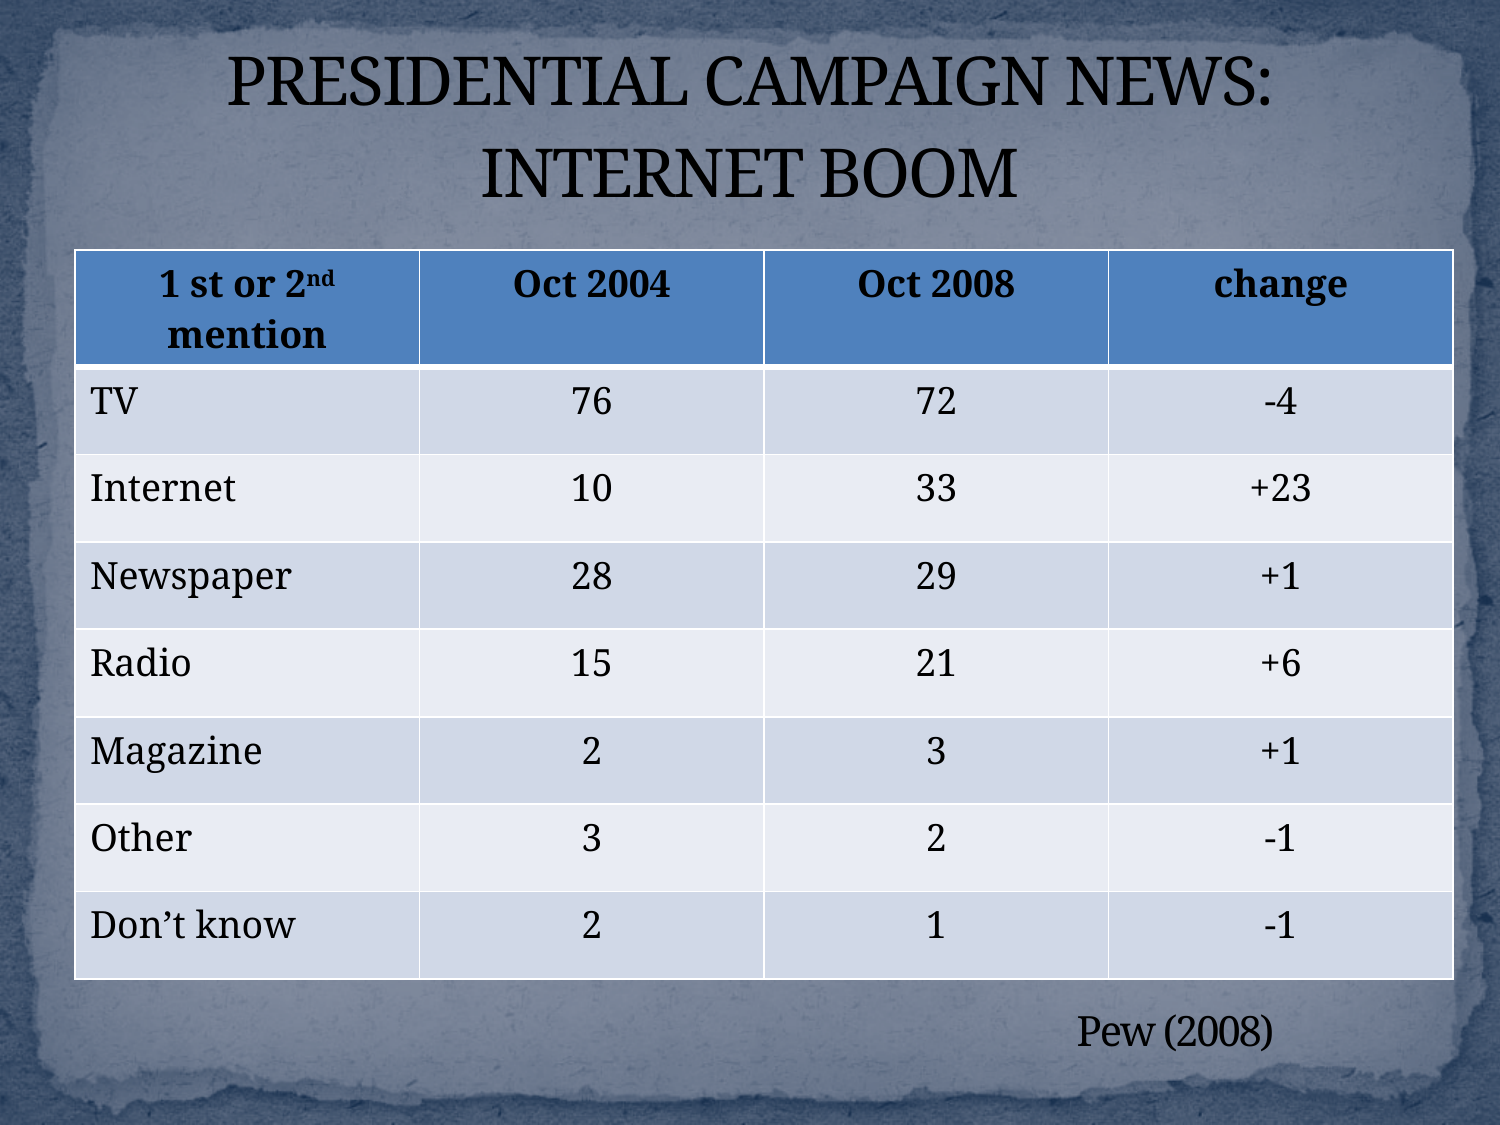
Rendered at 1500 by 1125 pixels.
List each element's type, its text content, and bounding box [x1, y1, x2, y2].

table_cell -4 [1109, 370, 1452, 454]
table_cell 15 [420, 630, 763, 716]
table_cell 33 [765, 455, 1108, 541]
table_cell +6 [1109, 630, 1452, 716]
table_cell 10 [420, 455, 763, 541]
table_cell 2 [420, 718, 763, 803]
table_cell Newspaper [76, 543, 419, 628]
table_header change [1109, 251, 1452, 364]
table_cell 21 [765, 630, 1108, 716]
table_cell 2 [765, 805, 1108, 891]
table_cell TV [76, 370, 419, 454]
table_cell +1 [1109, 718, 1452, 803]
table_cell 3 [420, 805, 763, 891]
table_cell 2 [420, 892, 763, 960]
table_cell Other [76, 805, 419, 891]
table_cell +1 [1109, 543, 1452, 628]
table_cell Magazine [76, 718, 419, 803]
table_cell Radio [76, 630, 419, 716]
table_cell 3 [765, 718, 1108, 803]
table_cell 72 [765, 370, 1108, 454]
table_header 1 st or 2nd mention [76, 251, 419, 364]
table_cell 29 [765, 543, 1108, 628]
table_cell Don’t know [76, 892, 419, 978]
text_box Pew (2008) [82, 960, 1289, 1067]
table_cell +23 [1109, 455, 1452, 541]
title PRESIDENTIAL CAMPAIGN NEWS: INTERNET BOOM [74, 24, 1425, 225]
table_cell -1 [1109, 805, 1452, 891]
table_header Oct 2004 [420, 251, 763, 364]
table_cell -1 [1109, 892, 1452, 978]
table_header Oct 2008 [765, 251, 1108, 364]
table_cell 1 [765, 892, 1108, 960]
table_cell 28 [420, 543, 763, 628]
table_cell 76 [420, 370, 763, 454]
table_cell Internet [76, 455, 419, 541]
